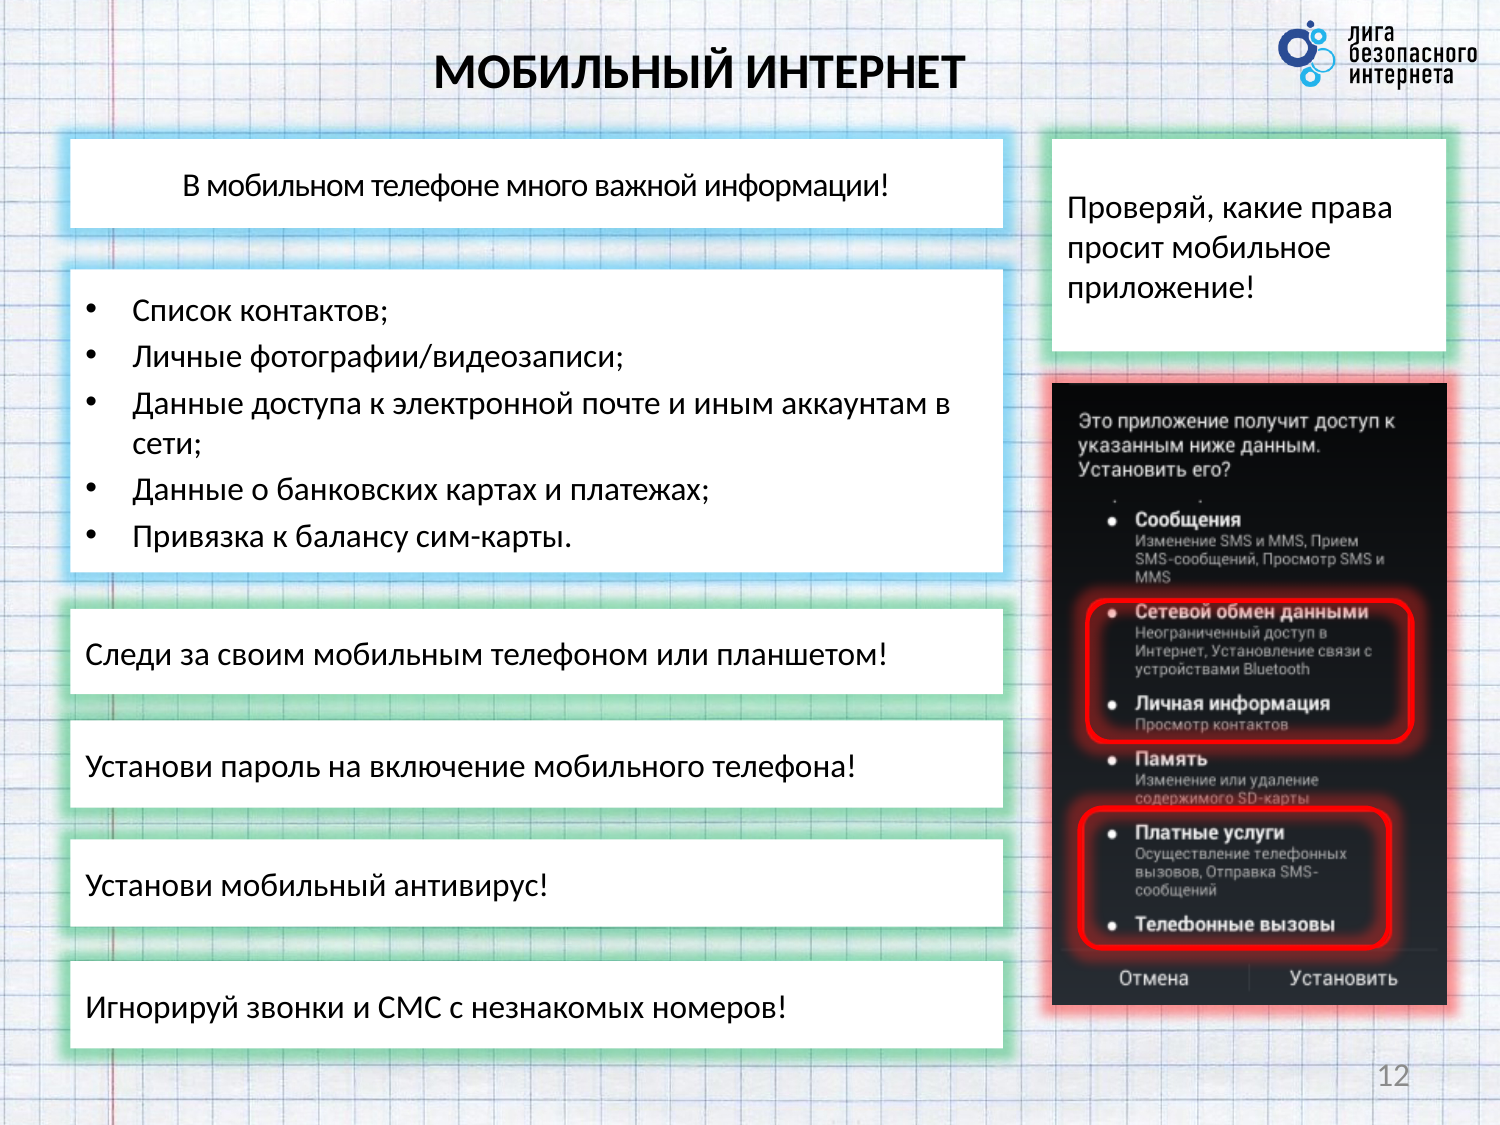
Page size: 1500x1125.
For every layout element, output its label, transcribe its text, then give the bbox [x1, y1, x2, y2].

text_box Список контактов; Личные фотографии/видеозаписи; Данные доступа к электронной почте и иным аккаунтам в сети; Данные о банковских картах и платежах; Привязка к балансу сим-карты. [68, 267, 1005, 574]
text_box Игнорируй звонки и СМС с незнакомых номеров! [68, 959, 1005, 1050]
text_box Проверяй, какие права просит мобильное приложение! [1050, 137, 1448, 354]
text_box Установи мобильный антивирус! [68, 837, 1005, 929]
slide_number 12 [1074, 1042, 1425, 1103]
text_box Следи за своим мобильным телефоном или планшетом! [68, 607, 1005, 696]
text_box В мобильном телефоне много важной информации! [68, 137, 1005, 230]
text_box Установи пароль на включение мобильного телефона! [68, 718, 1005, 810]
picture [0, 0, 1500, 1125]
title МОБИЛЬНЫЙ ИНТЕРНЕТ [70, 24, 1330, 113]
